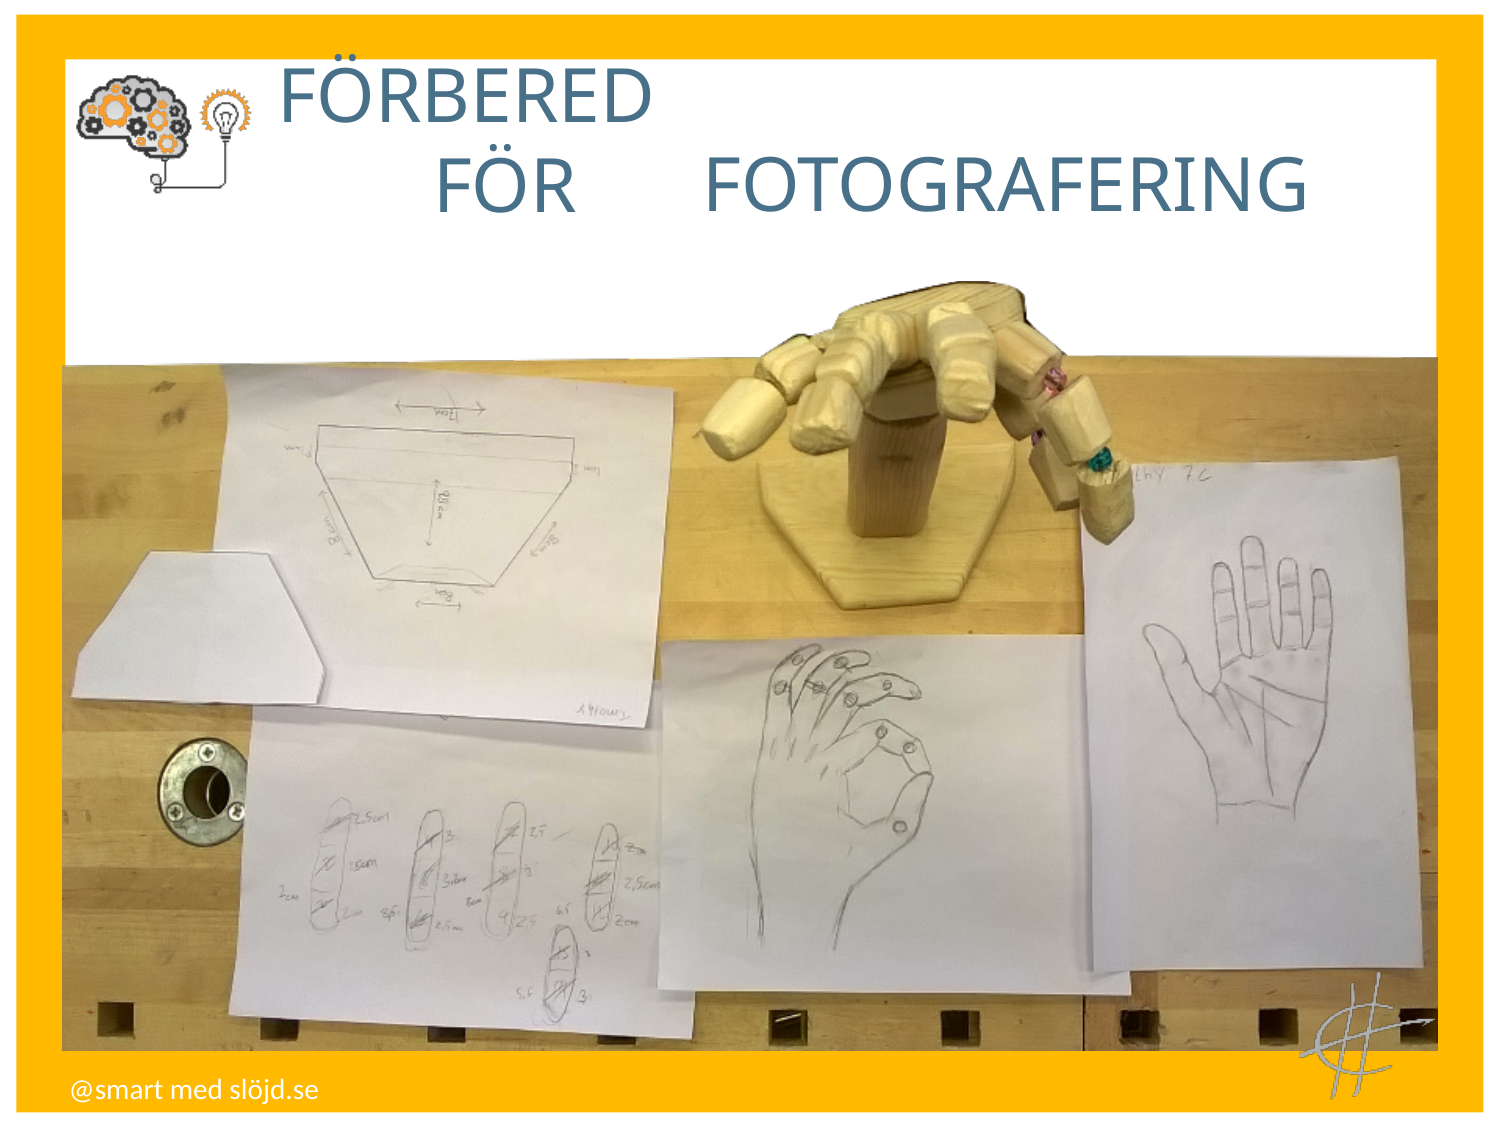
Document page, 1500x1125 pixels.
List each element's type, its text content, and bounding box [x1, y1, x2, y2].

text_box @smart med slöjd.se [49, 1062, 338, 1113]
picture [75, 74, 253, 195]
picture [62, 281, 1438, 1101]
text_box FOTOGRAFERING [662, 137, 1350, 225]
title FÖRBERED FÖR [262, 75, 825, 200]
